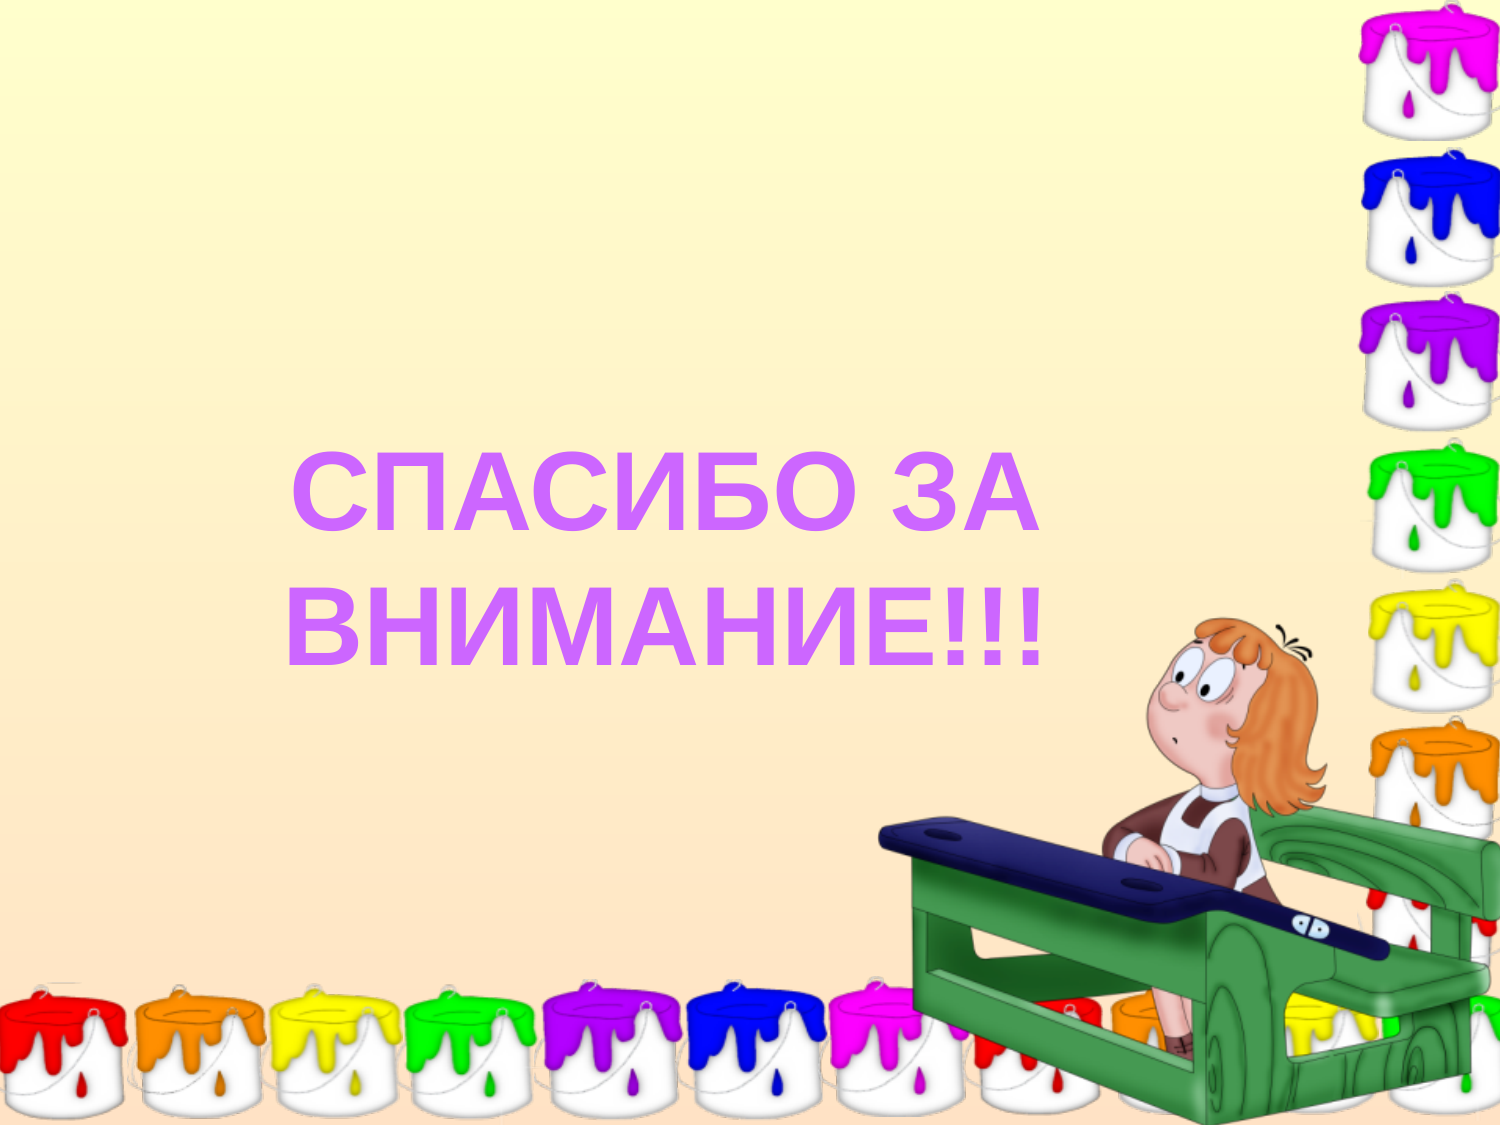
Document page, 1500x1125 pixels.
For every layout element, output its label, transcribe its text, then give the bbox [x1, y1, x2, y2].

picture [1352, 147, 1500, 289]
picture [1355, 291, 1500, 433]
picture [0, 435, 1500, 1125]
picture [1357, 0, 1500, 141]
text_box Спасибо за внимание!!! [234, 410, 1098, 696]
